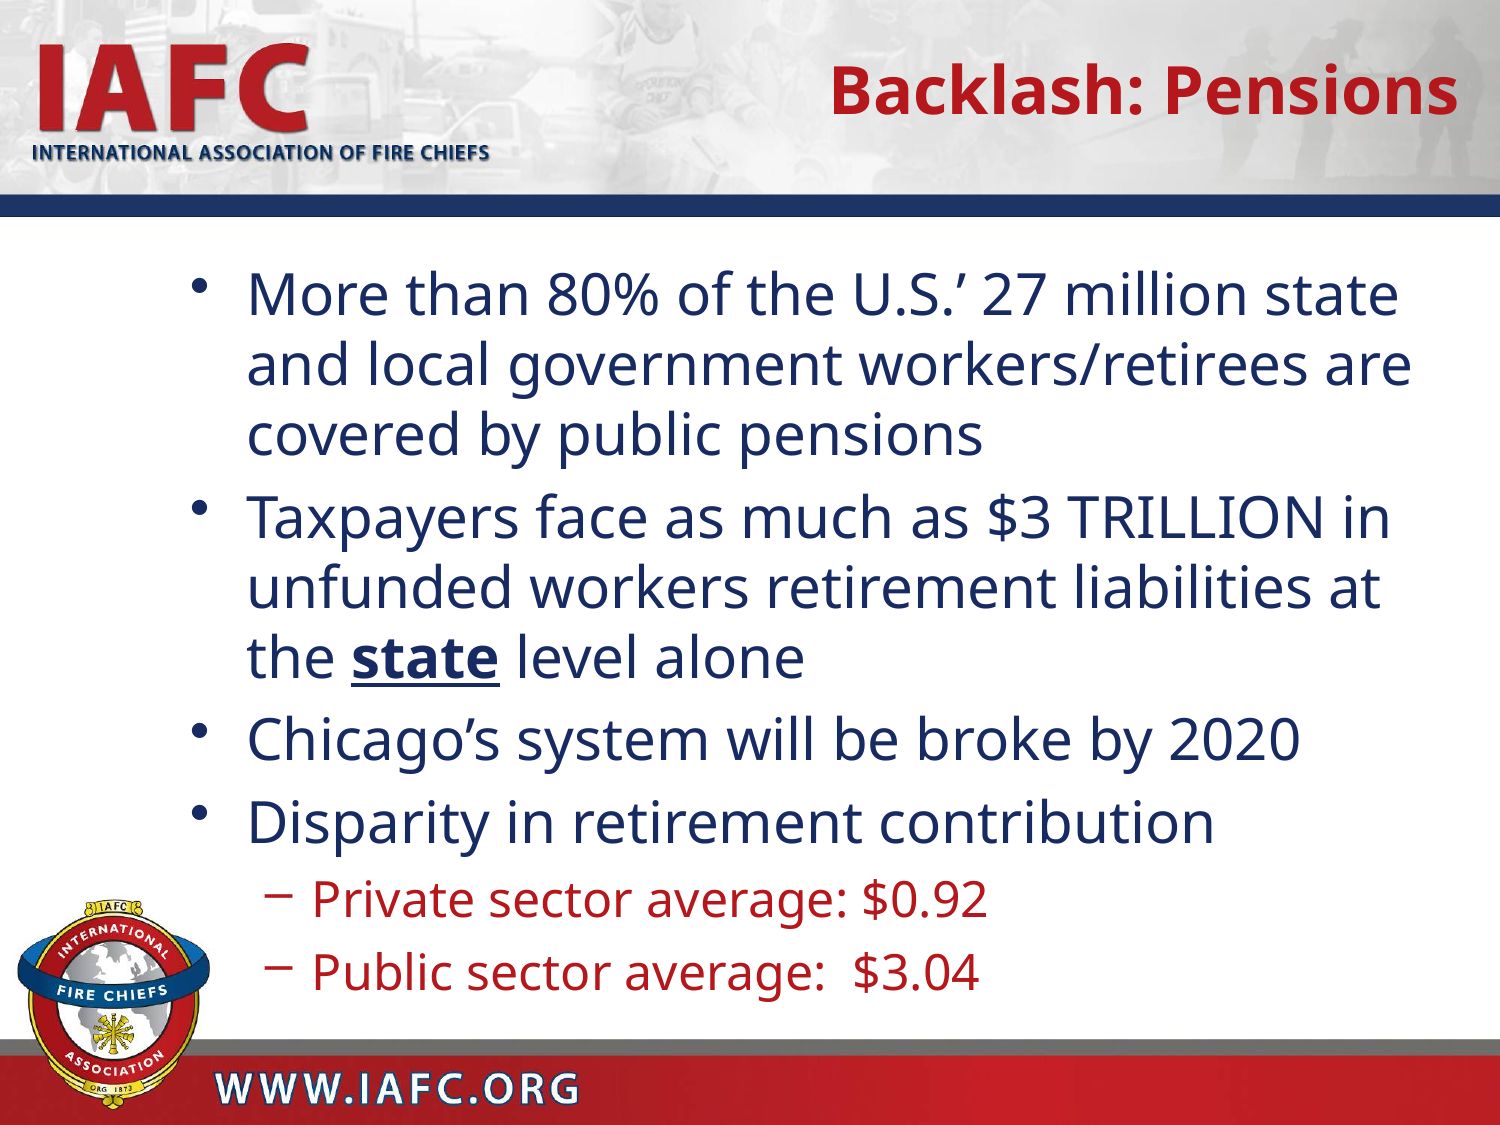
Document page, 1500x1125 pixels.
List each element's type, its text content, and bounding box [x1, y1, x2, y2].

list More than 80% of the U.S.’ 27 million state and local government workers/retirees are covered by public pensions Taxpayers face as much as $3 TRILLION in unfunded workers retirement liabilities at the state level alone Chicago’s system will be broke by 2020 Disparity in retirement contribution Private sector average: $0.92 Public sector average: $3.04 [174, 249, 1463, 1001]
title Backlash: Pensions [124, 12, 1476, 163]
picture [0, 0, 1500, 1125]
